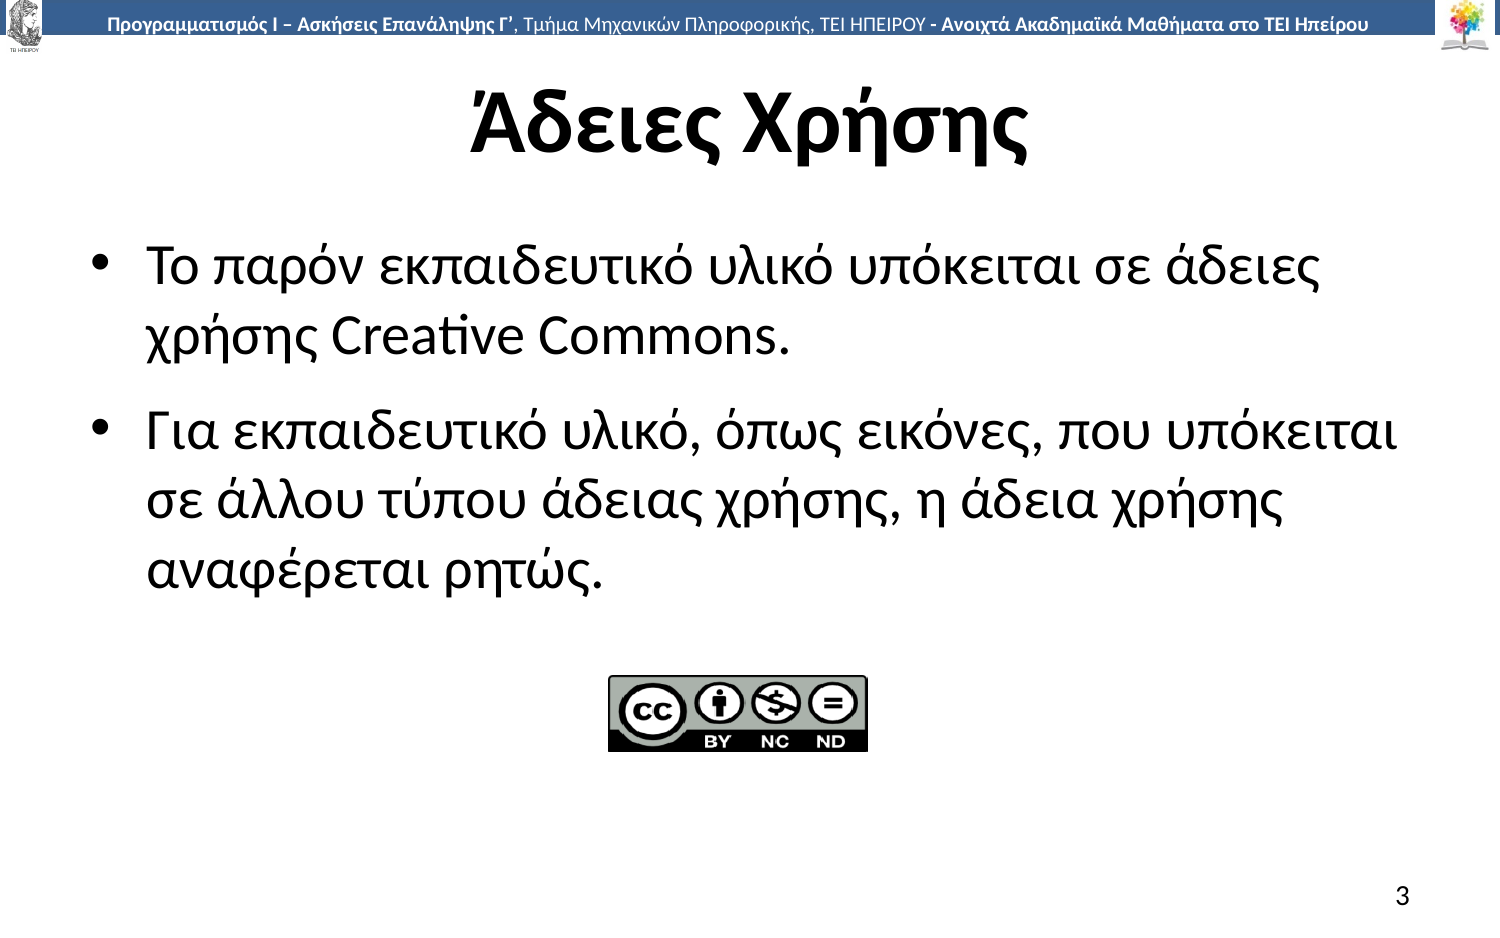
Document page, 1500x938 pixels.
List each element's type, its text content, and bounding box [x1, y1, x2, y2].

picture [6, 0, 42, 54]
title Άδειες Χρήσης [75, 37, 1425, 194]
slide_number 3 [1074, 868, 1425, 919]
picture [607, 675, 868, 752]
picture [1435, 0, 1495, 52]
list Το παρόν εκπαιδευτικό υλικό υπόκειται σε άδειες χρήσης Creative Commons. Για εκπαιδευτικό υλικό, όπως εικόνες, που υπόκειται σε άλλου τύπου άδειας χρήσης, η άδεια χρήσης αναφέρεται ρητώς. [75, 218, 1425, 838]
